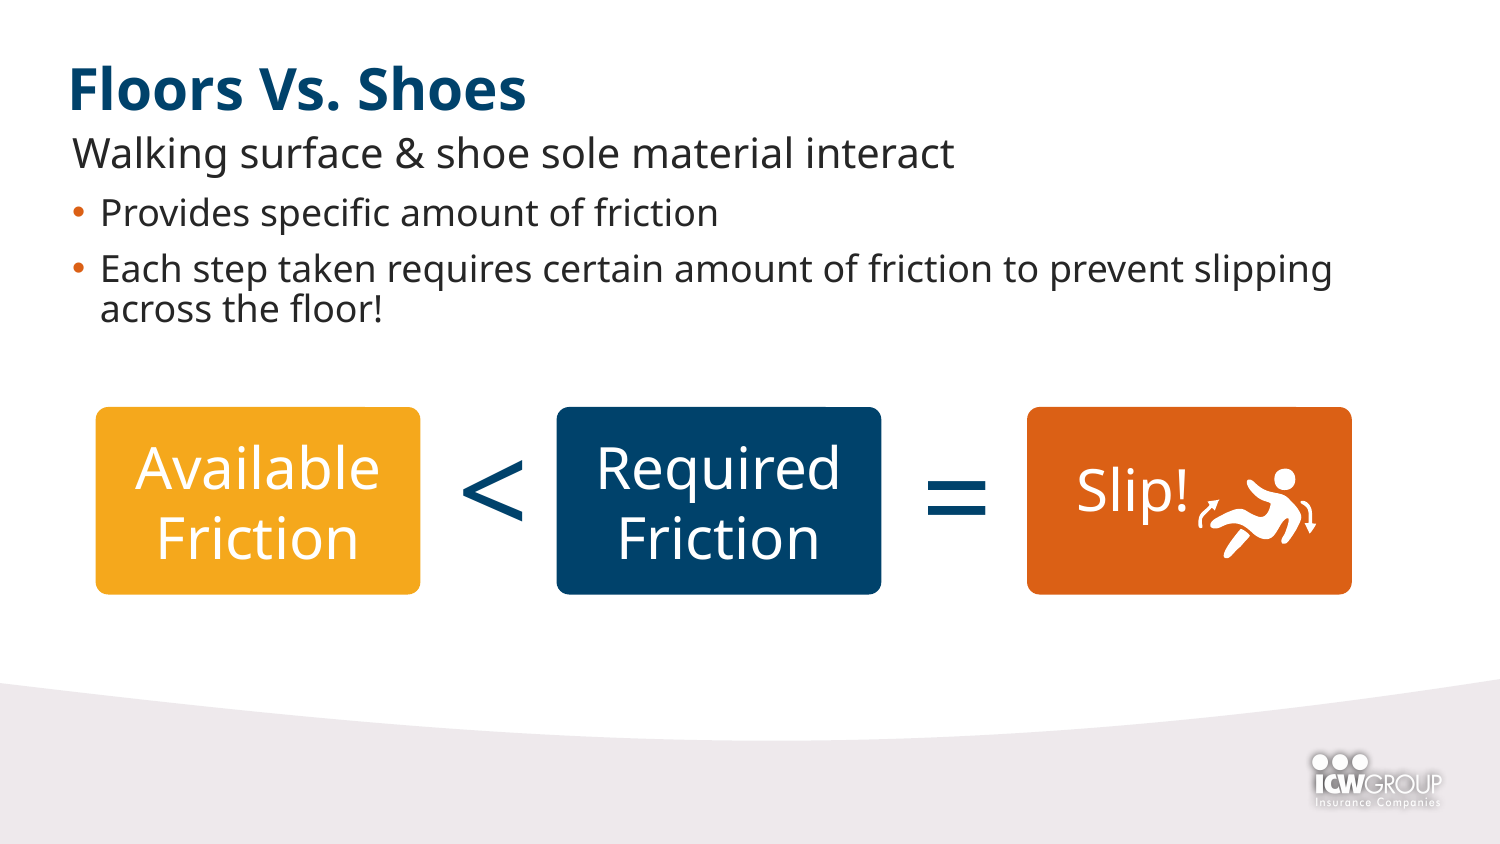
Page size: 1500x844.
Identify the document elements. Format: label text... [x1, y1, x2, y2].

text_box Walking surface & shoe sole material interact Provides specific amount of friction Each step taken requires certain amount of friction to prevent slipping across the floor! [57, 125, 1461, 401]
text_box Floors Vs. Shoes [52, 52, 1054, 119]
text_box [1198, 468, 1317, 559]
picture [1310, 751, 1444, 811]
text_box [95, 403, 1352, 595]
